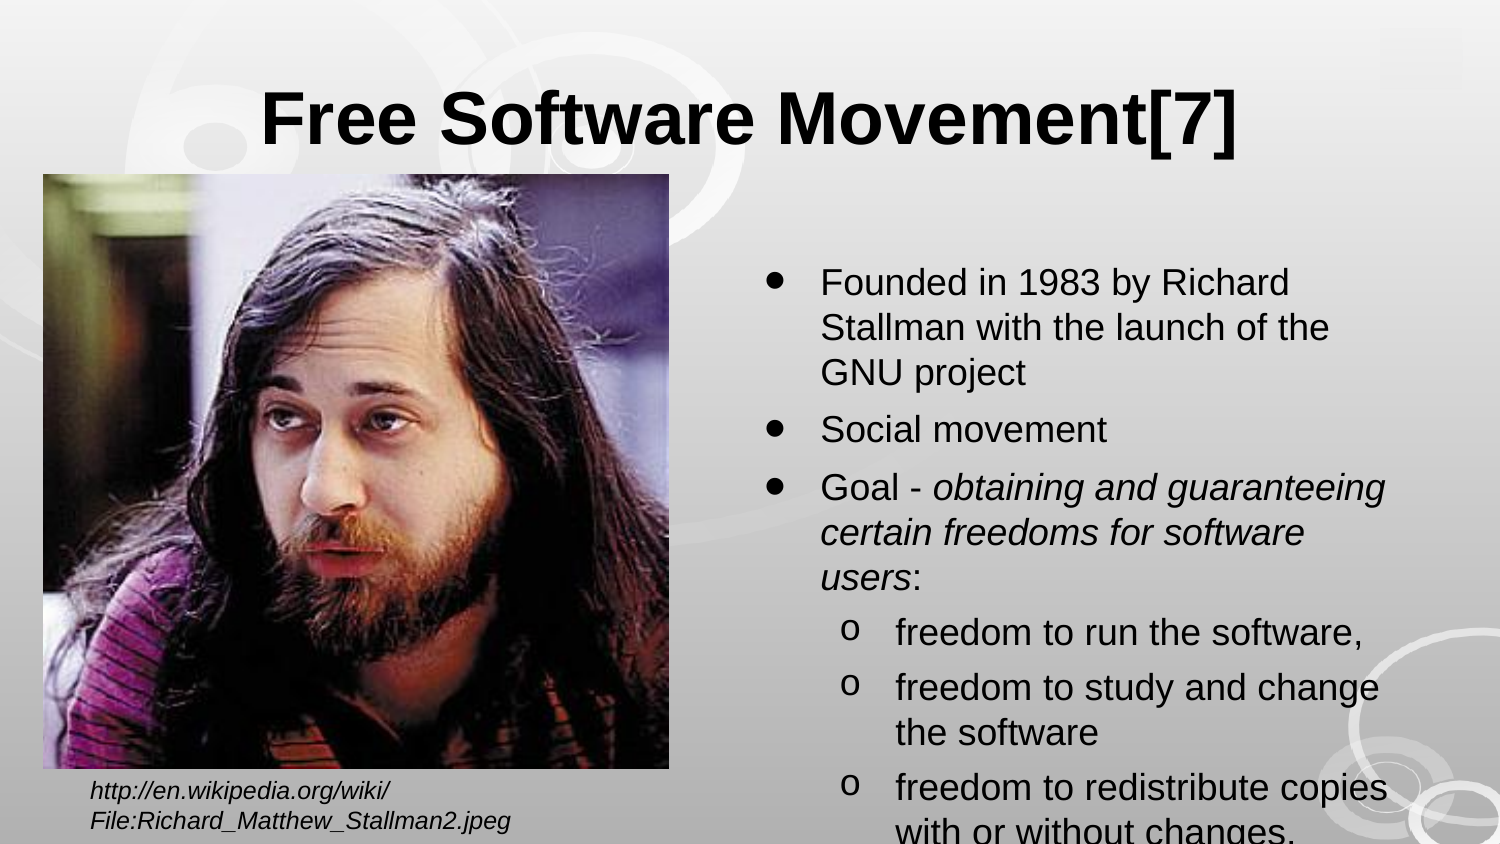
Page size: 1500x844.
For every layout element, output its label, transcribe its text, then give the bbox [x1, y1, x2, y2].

list Founded in 1983 by Richard Stallman with the launch of the GNU project Social movement Goal - obtaining and guaranteeing certain freedoms for software users: freedom to run the software, freedom to study and change the software freedom to redistribute copies with or without changes. [730, 242, 1425, 808]
text_box http://en.wikipedia.org/wiki/File:Richard_Matthew_Stallman2.jpeg [75, 759, 723, 792]
title Free Software Movement[7] [75, 33, 1425, 175]
picture [0, 0, 1500, 844]
